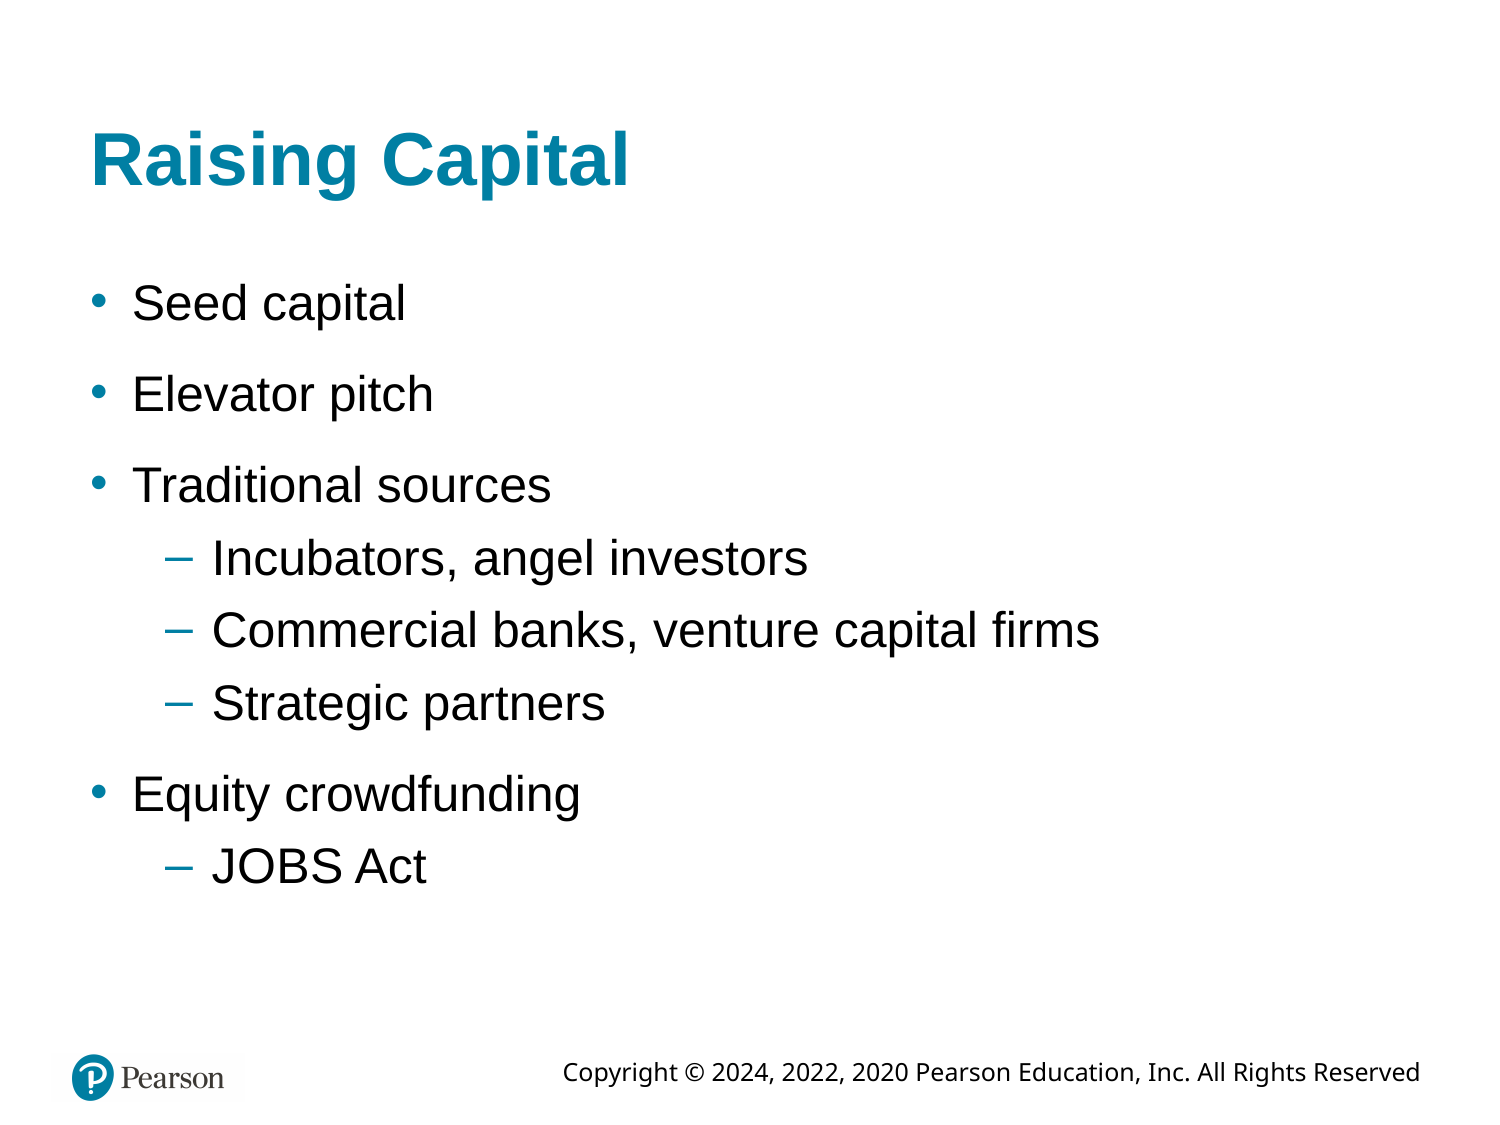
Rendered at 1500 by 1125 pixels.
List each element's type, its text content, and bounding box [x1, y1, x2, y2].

list Seed capital Elevator pitch Traditional sources Incubators, angel investors Commercial banks, venture capital firms Strategic partners Equity crowdfunding J O B S Act [75, 255, 1426, 1021]
title Raising Capital [75, 35, 1425, 216]
picture [51, 1053, 245, 1102]
